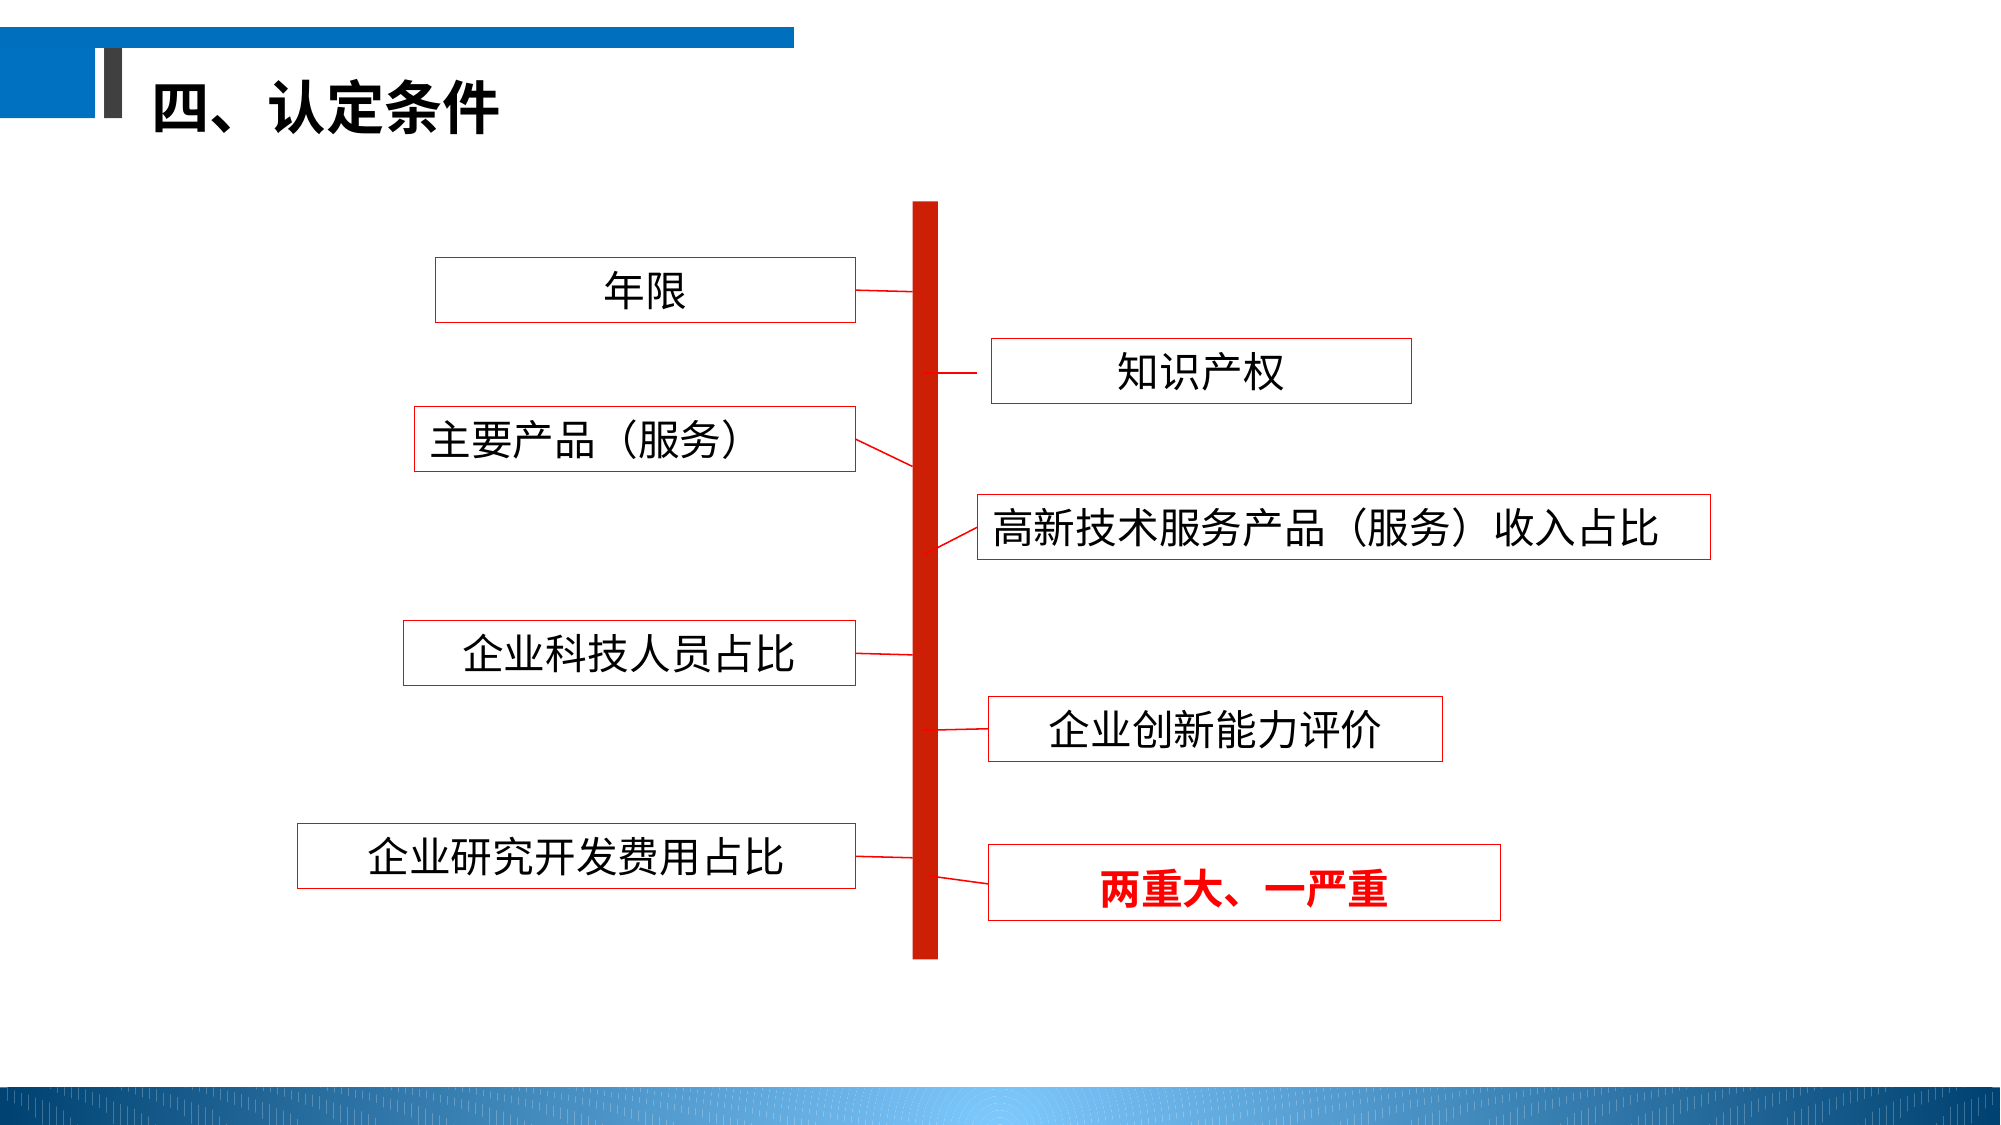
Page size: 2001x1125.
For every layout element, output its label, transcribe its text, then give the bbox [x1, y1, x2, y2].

list 四、认定条件 [135, 44, 870, 133]
picture [0, 0, 2001, 1125]
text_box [297, 201, 1711, 960]
